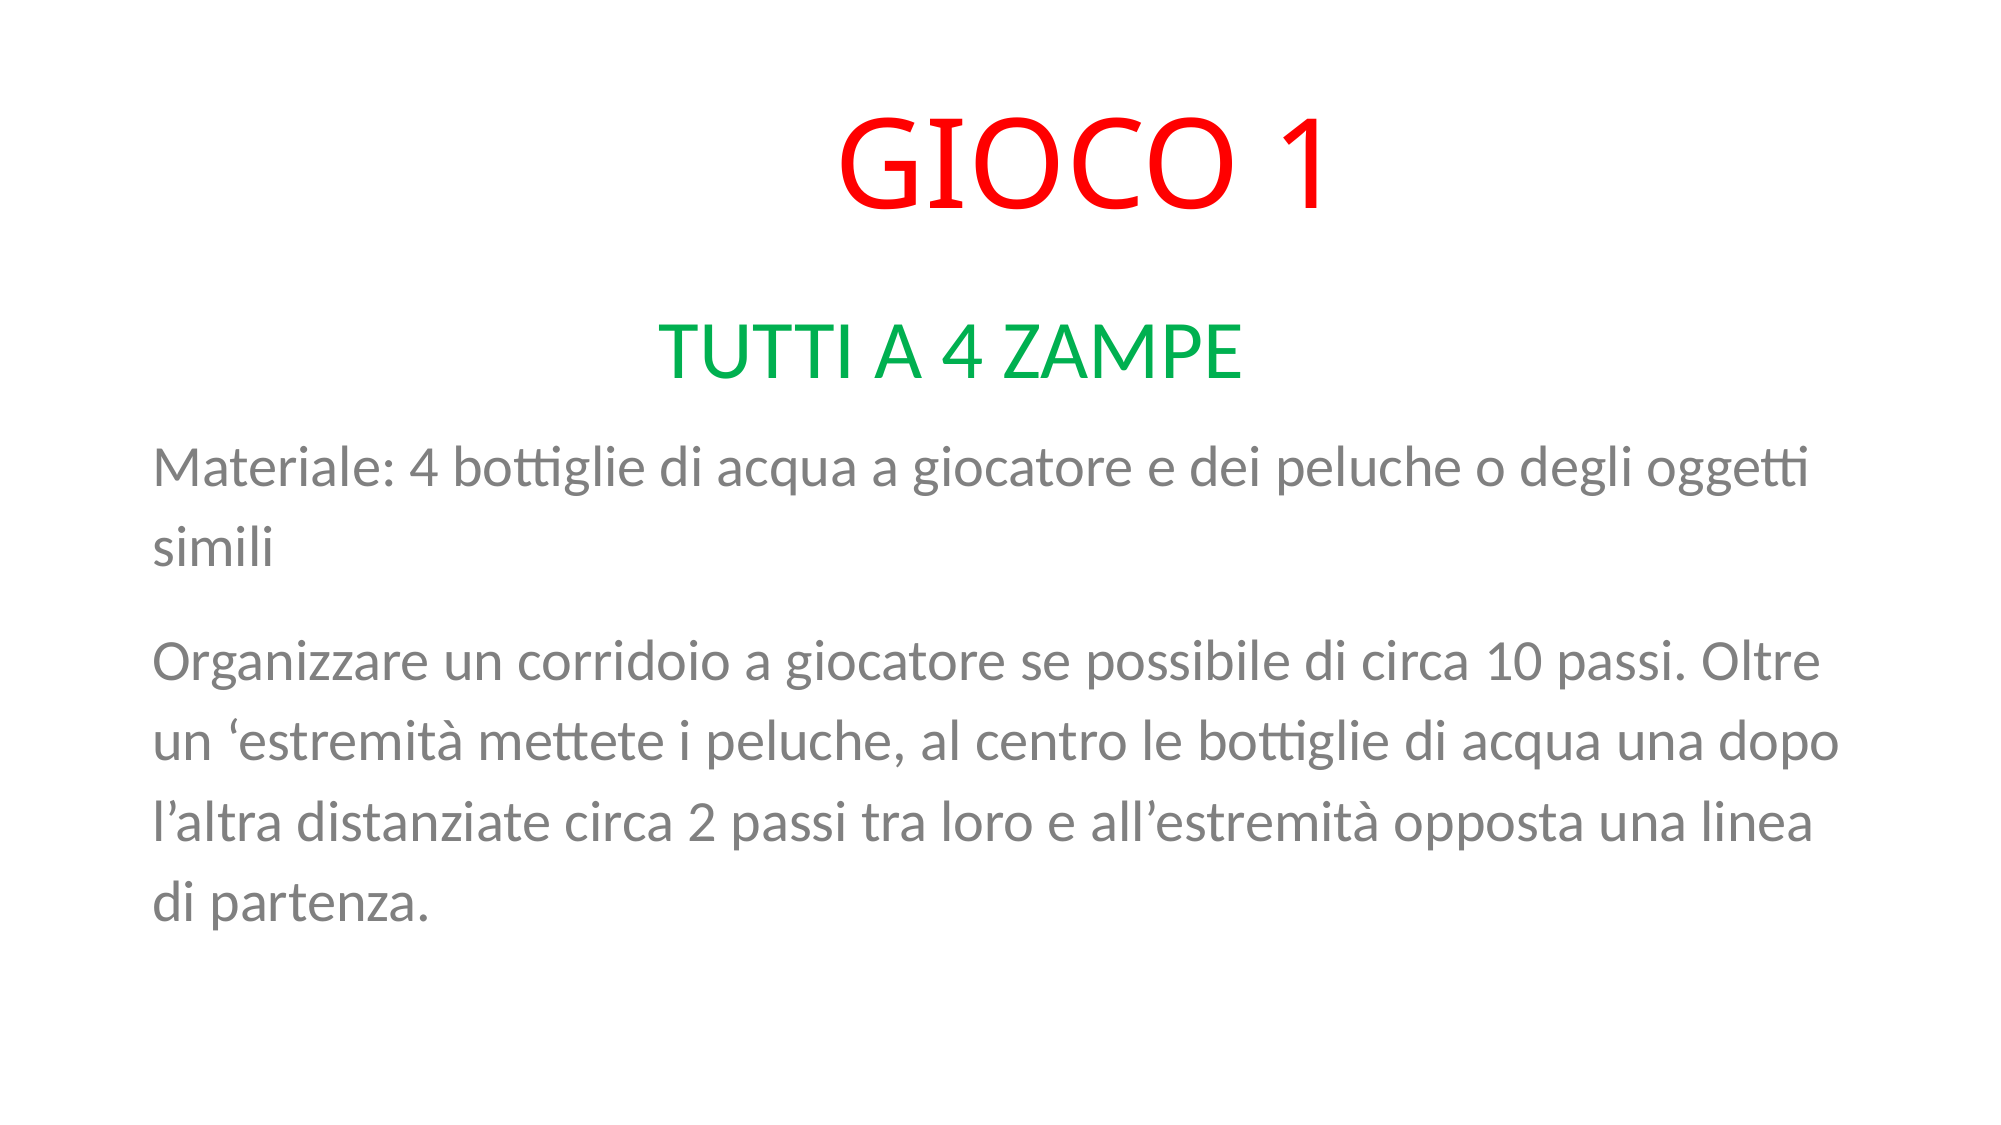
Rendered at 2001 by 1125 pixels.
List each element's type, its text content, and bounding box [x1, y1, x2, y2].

list TUTTI A 4 ZAMPE Materiale: 4 bottiglie di acqua a giocatore e dei peluche o degli oggetti simili Organizzare un corridoio a giocatore se possibile di circa 10 passi. Oltre un ‘estremità mettete i peluche, al centro le bottiglie di acqua una dopo l’altra distanziate circa 2 passi tra loro e all’estremità opposta una linea di partenza. [137, 299, 1863, 1014]
title GIOCO 1 [137, 59, 1863, 278]
